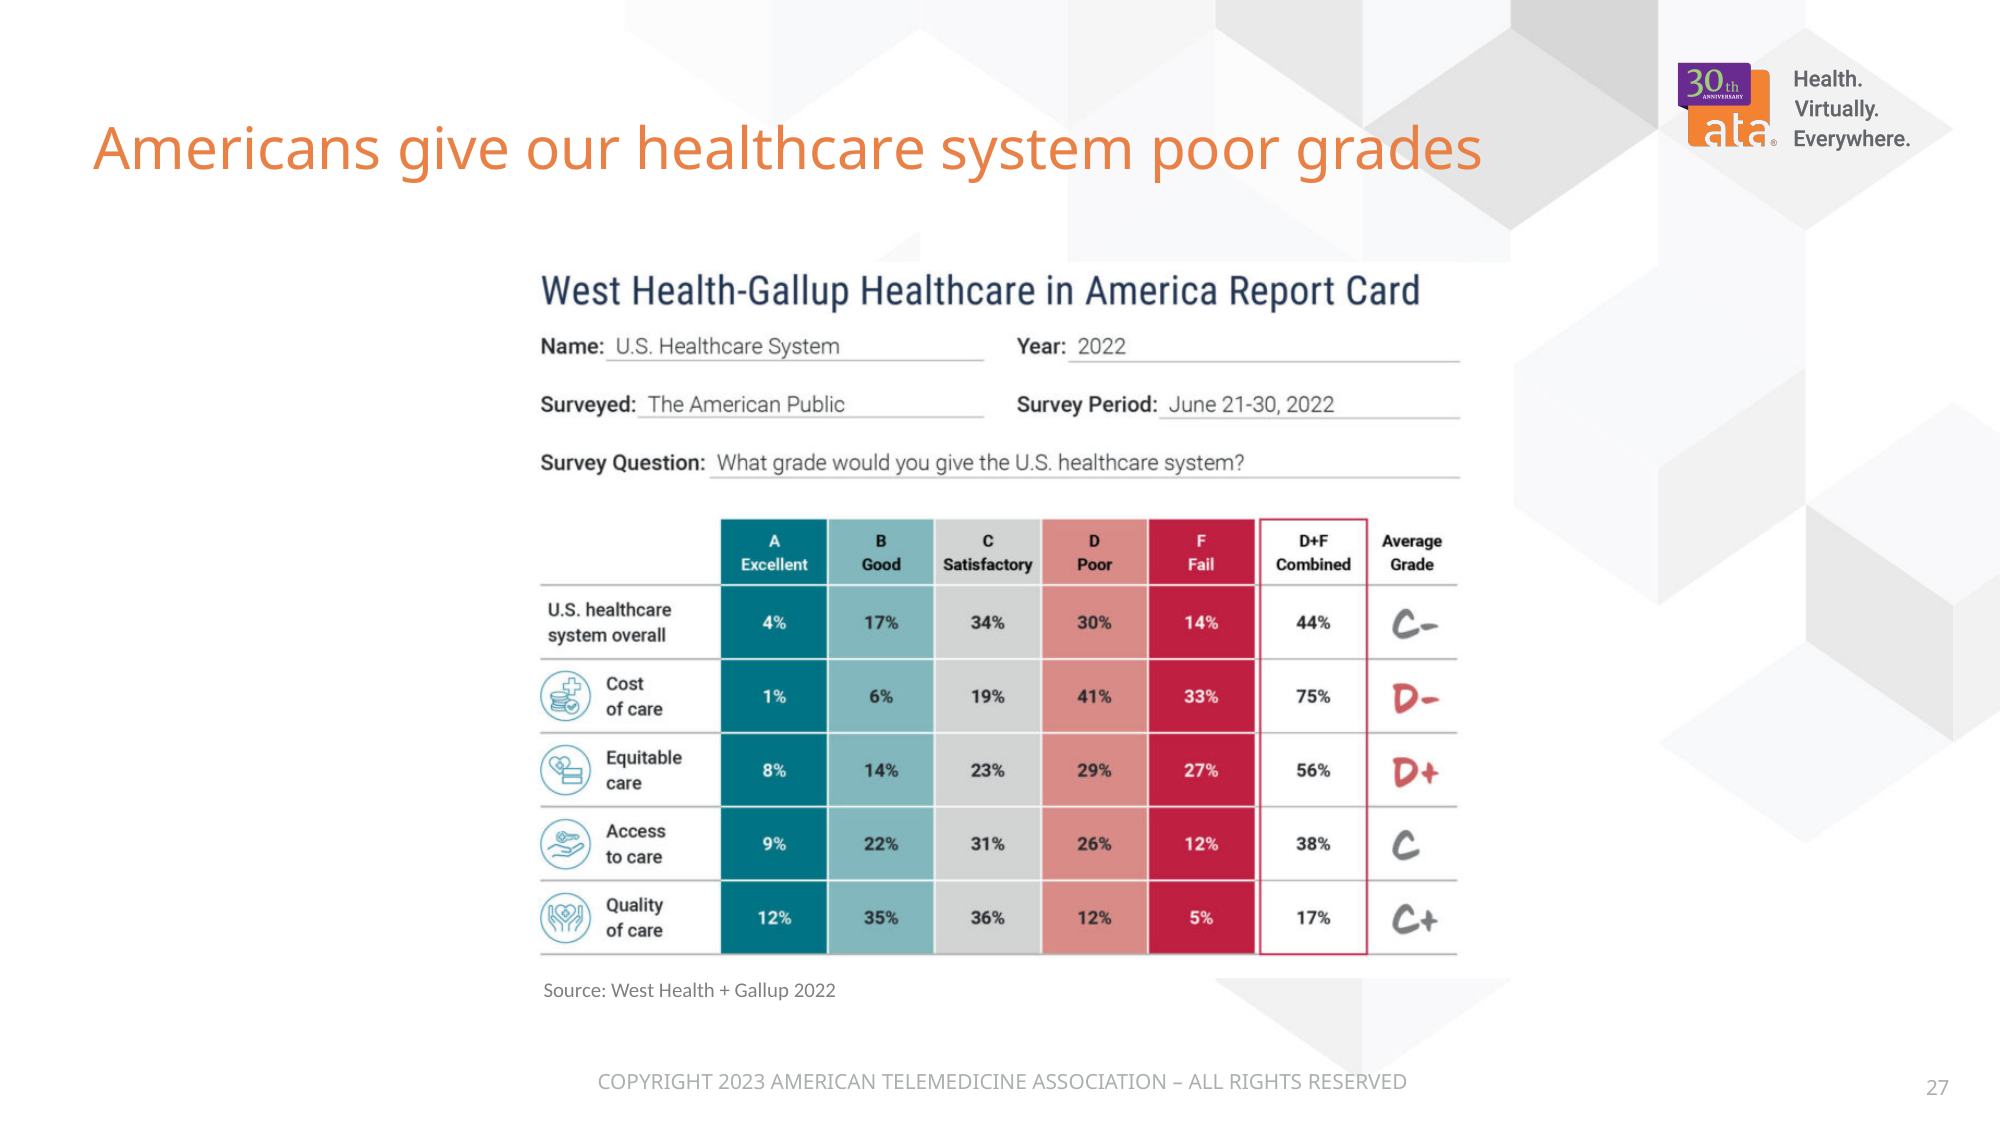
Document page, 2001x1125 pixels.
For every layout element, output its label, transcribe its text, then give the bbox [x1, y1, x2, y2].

list Source: West Health + Gallup 2022 [528, 978, 910, 1022]
title Americans give our healthcare system poor grades [78, 14, 1589, 190]
picture [0, 0, 2000, 1125]
text_box [490, 1064, 1515, 1111]
